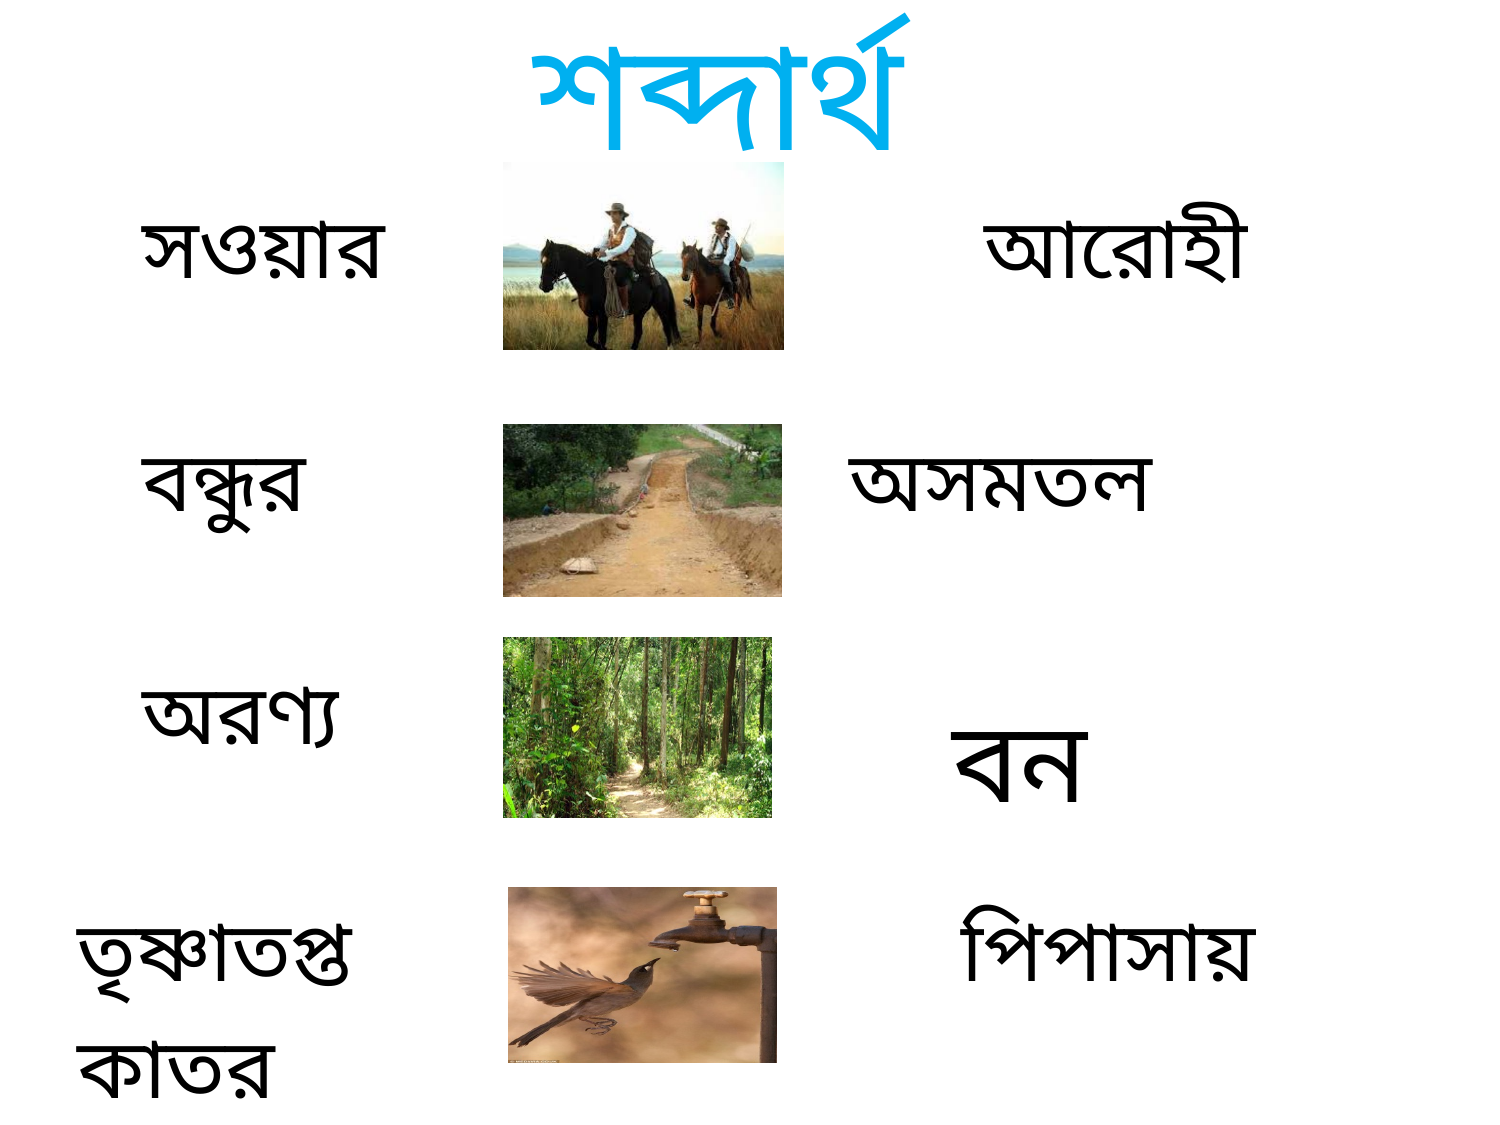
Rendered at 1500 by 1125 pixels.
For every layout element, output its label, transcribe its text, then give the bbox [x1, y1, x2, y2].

title শব্দার্থ [37, 0, 1400, 182]
picture [503, 636, 772, 818]
text_box বন [937, 682, 1229, 833]
picture [508, 887, 777, 1064]
picture [503, 162, 784, 350]
list সওয়ার আরোহী বন্ধুর অসমতল অরণ্য তৃষ্ণাতপ্ত পিপাসায় কাতর [62, 187, 1438, 1100]
picture [503, 424, 782, 597]
